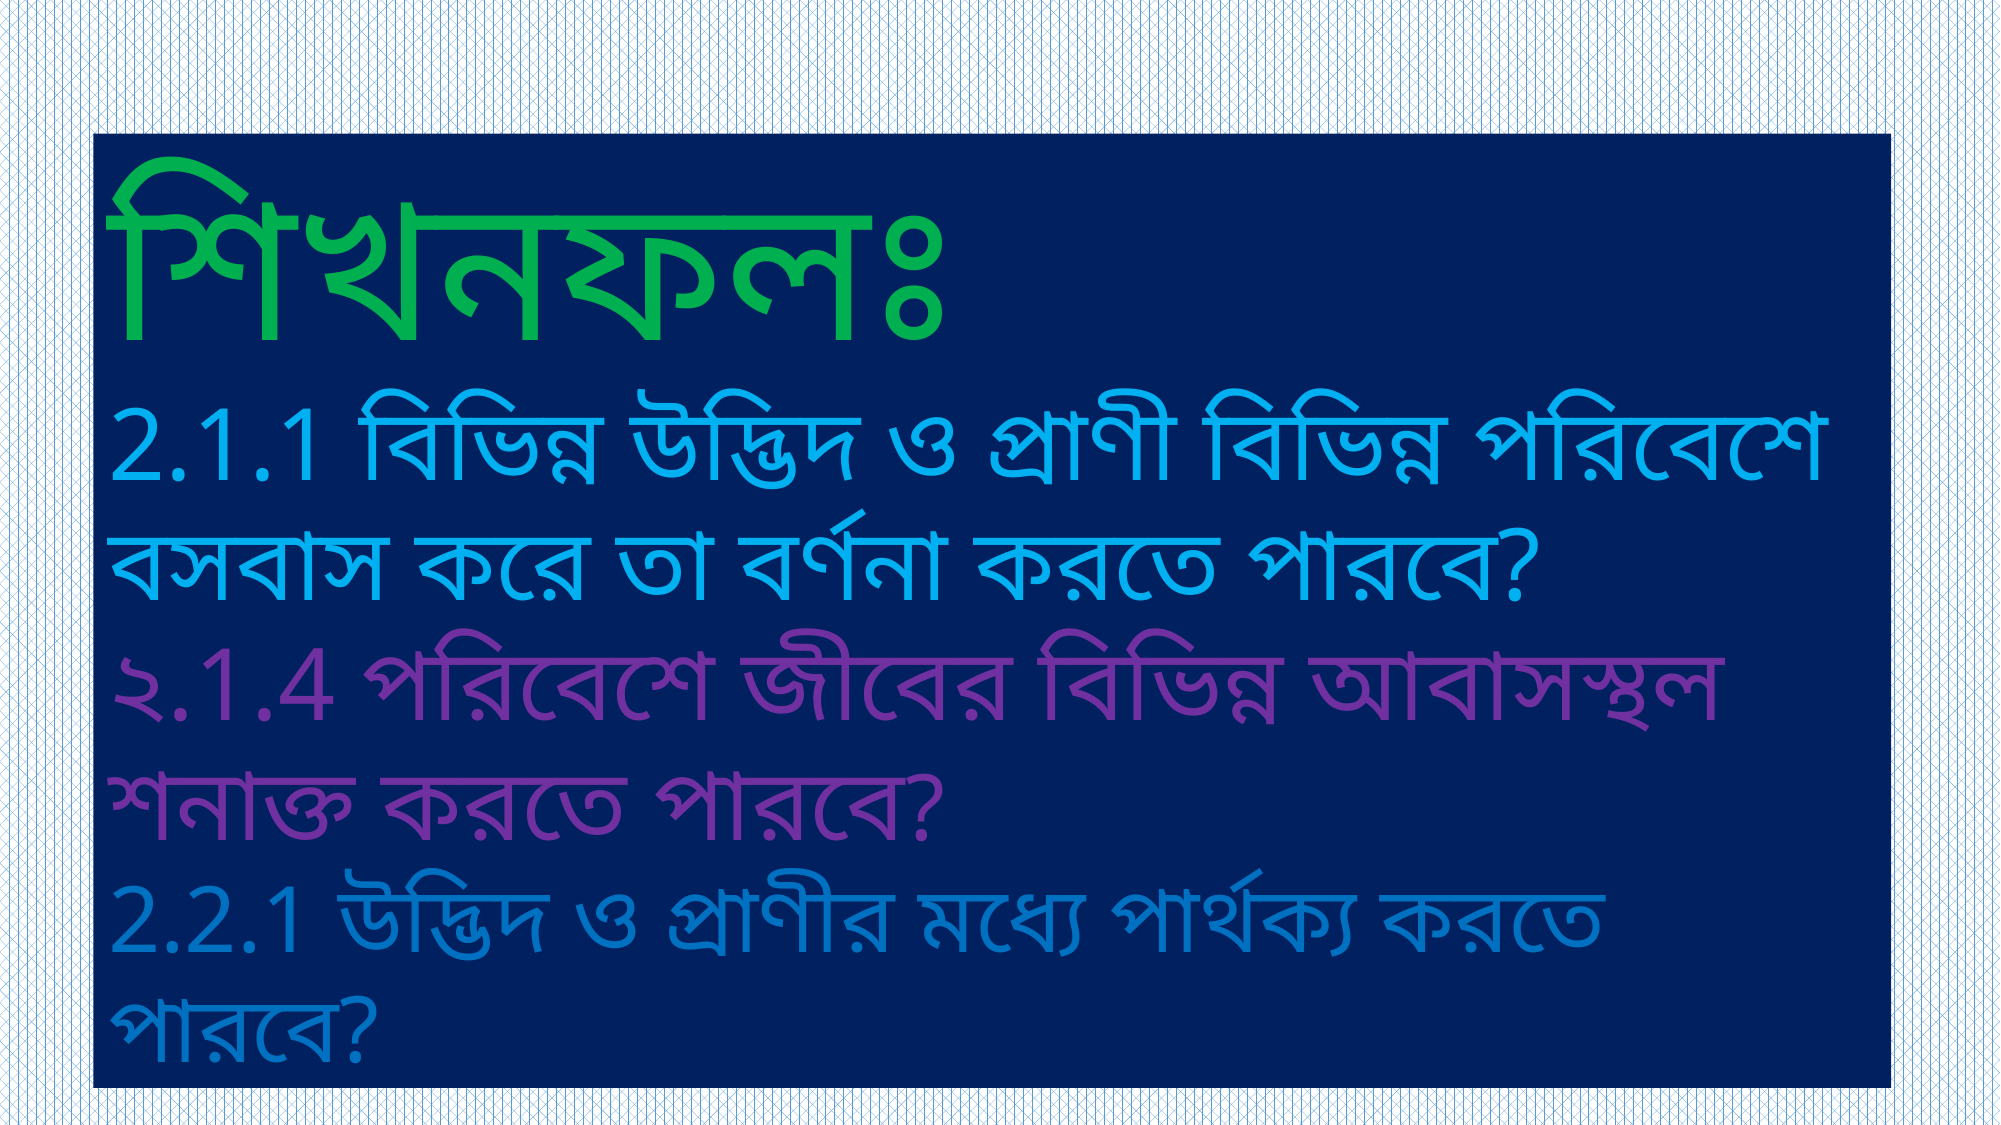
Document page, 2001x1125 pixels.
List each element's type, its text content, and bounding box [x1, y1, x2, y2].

text_box শিখনফলঃ 2.1.1 বিভিন্ন উদ্ভিদ ও প্রাণী বিভিন্ন পরিবেশে বসবাস করে তা বর্ণনা করতে পারবে? ২.1.4 পরিবেশে জীবের বিভিন্ন আবাসস্থল শনাক্ত করতে পারবে? 2.2.1 উদ্ভিদ ও প্রাণীর মধ্যে পার্থক্য করতে পারবে? [93, 133, 1892, 1088]
